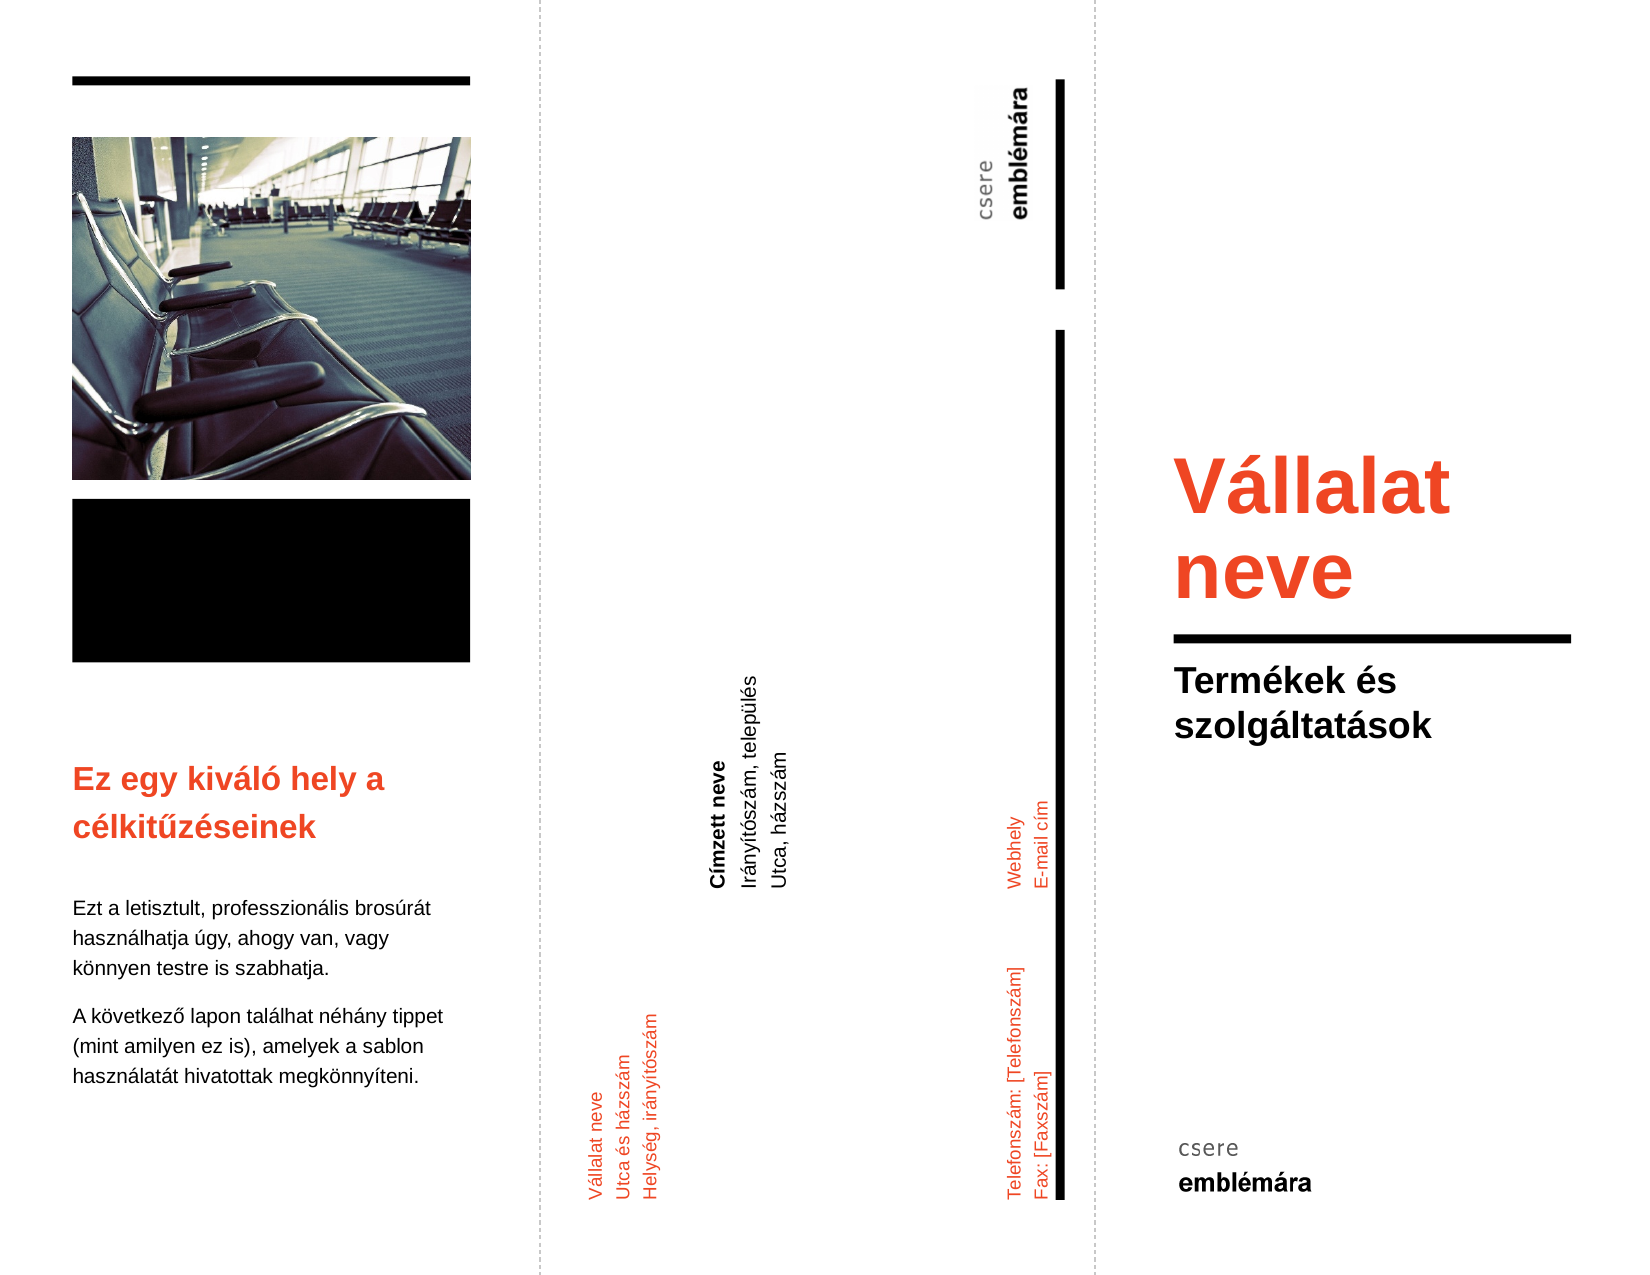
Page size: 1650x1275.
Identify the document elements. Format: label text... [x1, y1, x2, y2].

list Webhely E-mail cím [945, 596, 1052, 890]
list Irányítószám, település Utca, házszám [730, 498, 832, 890]
list Címzett neve [672, 498, 729, 890]
list Utca és házszám Helység, irányítószám [606, 794, 673, 1201]
picture [1177, 1137, 1313, 1197]
list Ezt a letisztult, professzionális brosúrát használhatja úgy, ahogy van, vagy könnyen testre is szabhatja. A következő lapon találhat néhány tippet (mint amilyen ez is), amelyek a sablon használatát hivatottak megkönnyíteni. [72, 889, 471, 1200]
list Vállalat neve [1173, 237, 1572, 616]
list Telefonszám: [Telefonszám] Fax: [Faxszám] [945, 907, 1052, 1201]
list Termékek és szolgáltatások [1173, 655, 1572, 757]
list Ez egy kiváló hely a célkitűzéseinek [72, 680, 471, 846]
picture [935, 86, 1072, 220]
list Vállalat neve [548, 794, 606, 1201]
picture [72, 137, 471, 480]
